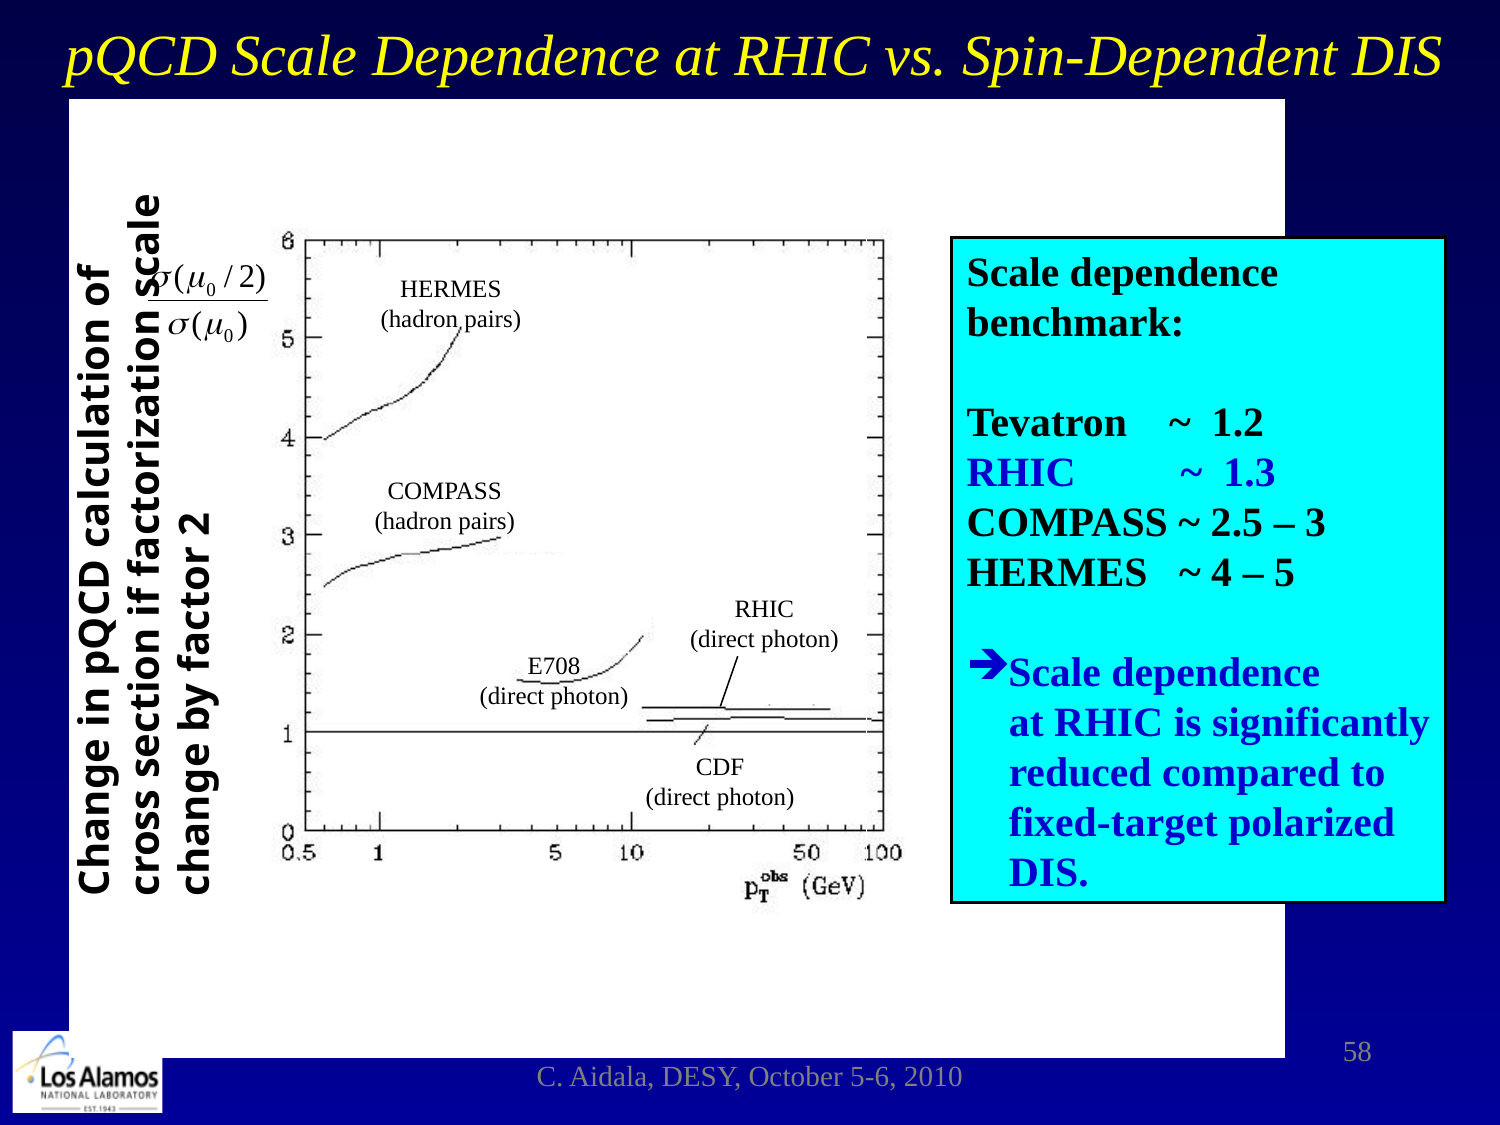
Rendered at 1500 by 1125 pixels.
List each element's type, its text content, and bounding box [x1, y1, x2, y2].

slide_number 58 [1074, 1024, 1388, 1101]
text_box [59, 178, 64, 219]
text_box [12, 220, 867, 1020]
text_box pQCD Scale Dependence at RHIC vs. Spin-Dependent DIS [50, 1, 1488, 176]
picture [69, 99, 1285, 1058]
text_box Scale dependence benchmark: Tevatron ~ 1.2 RHIC ~ 1.3 COMPASS ~ 2.5 – 3 HERMES ~ 4 – 5 Scale dependence at RHIC is significantly reduced compared to fixed-target polarized DIS. [1289, 237, 1446, 903]
footer C. Aidala, DESY, October 5-6, 2010 [437, 1066, 1063, 1103]
